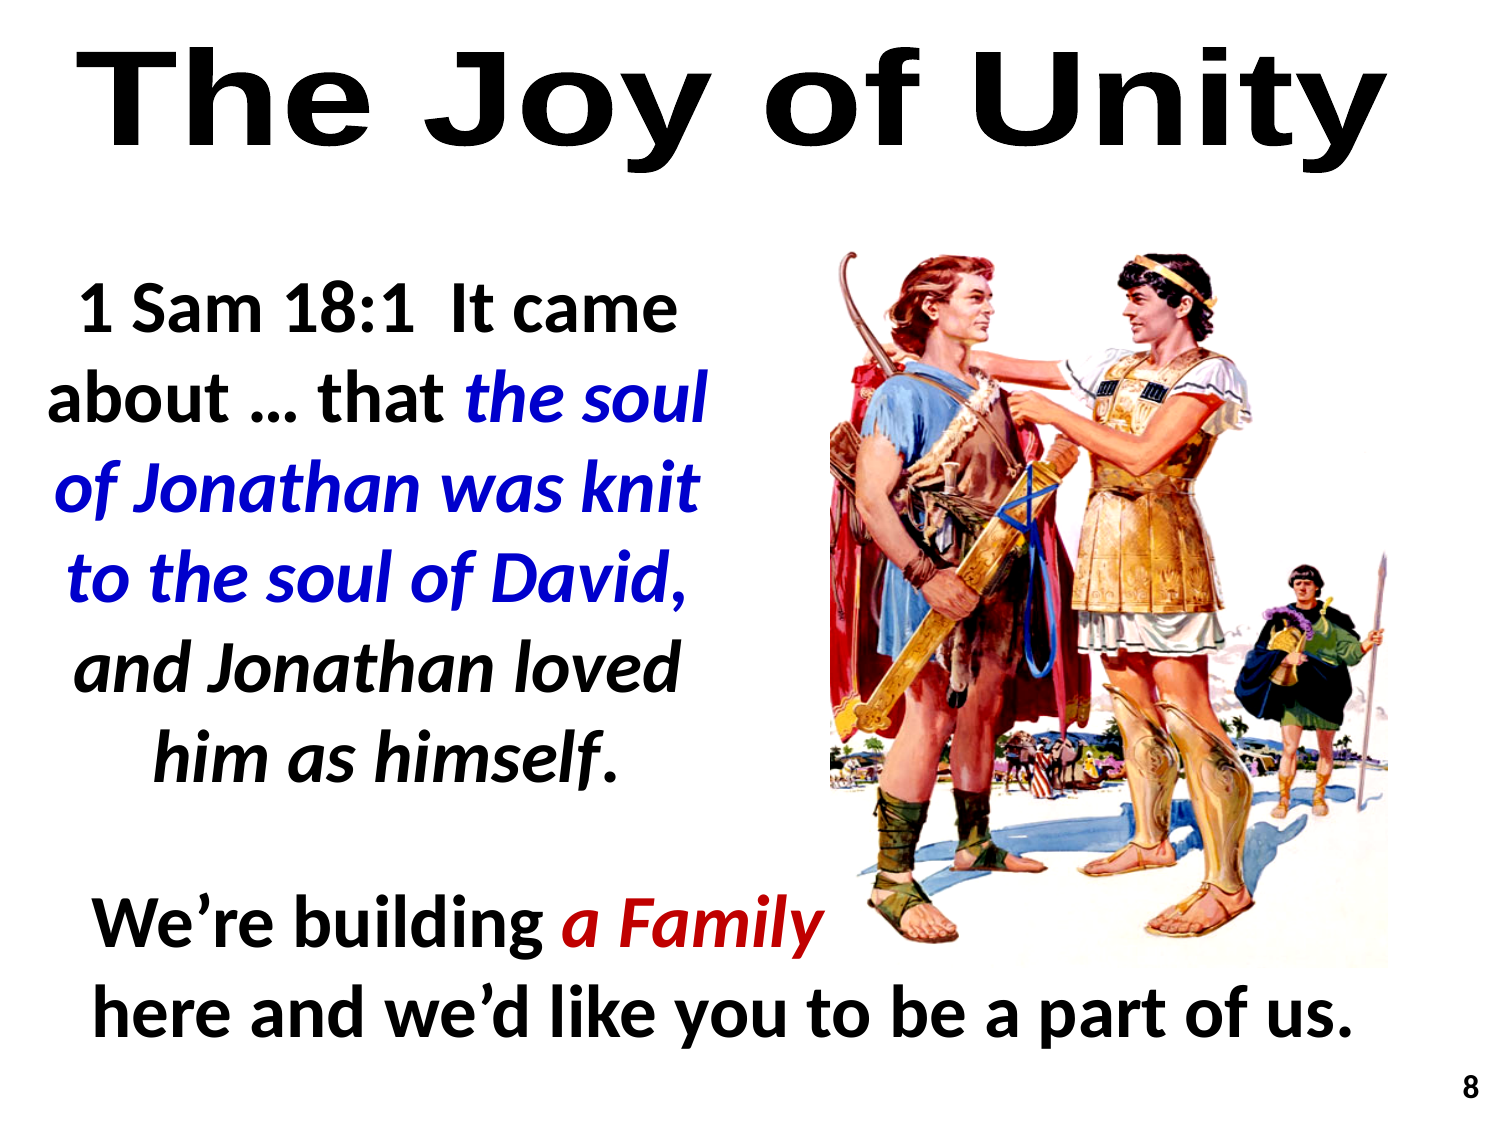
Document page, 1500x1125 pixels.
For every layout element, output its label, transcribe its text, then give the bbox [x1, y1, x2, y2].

picture [829, 222, 1388, 968]
text_box We’re building a Family here and we’d like you to be a part of us. [76, 864, 1388, 1060]
text_box 1 Sam 18:1 It came about … that the soul of Jonathan was knit to the soul of David, and Jonathan loved him as himself. [20, 250, 753, 805]
slide_number 8 [1156, 1055, 1495, 1116]
